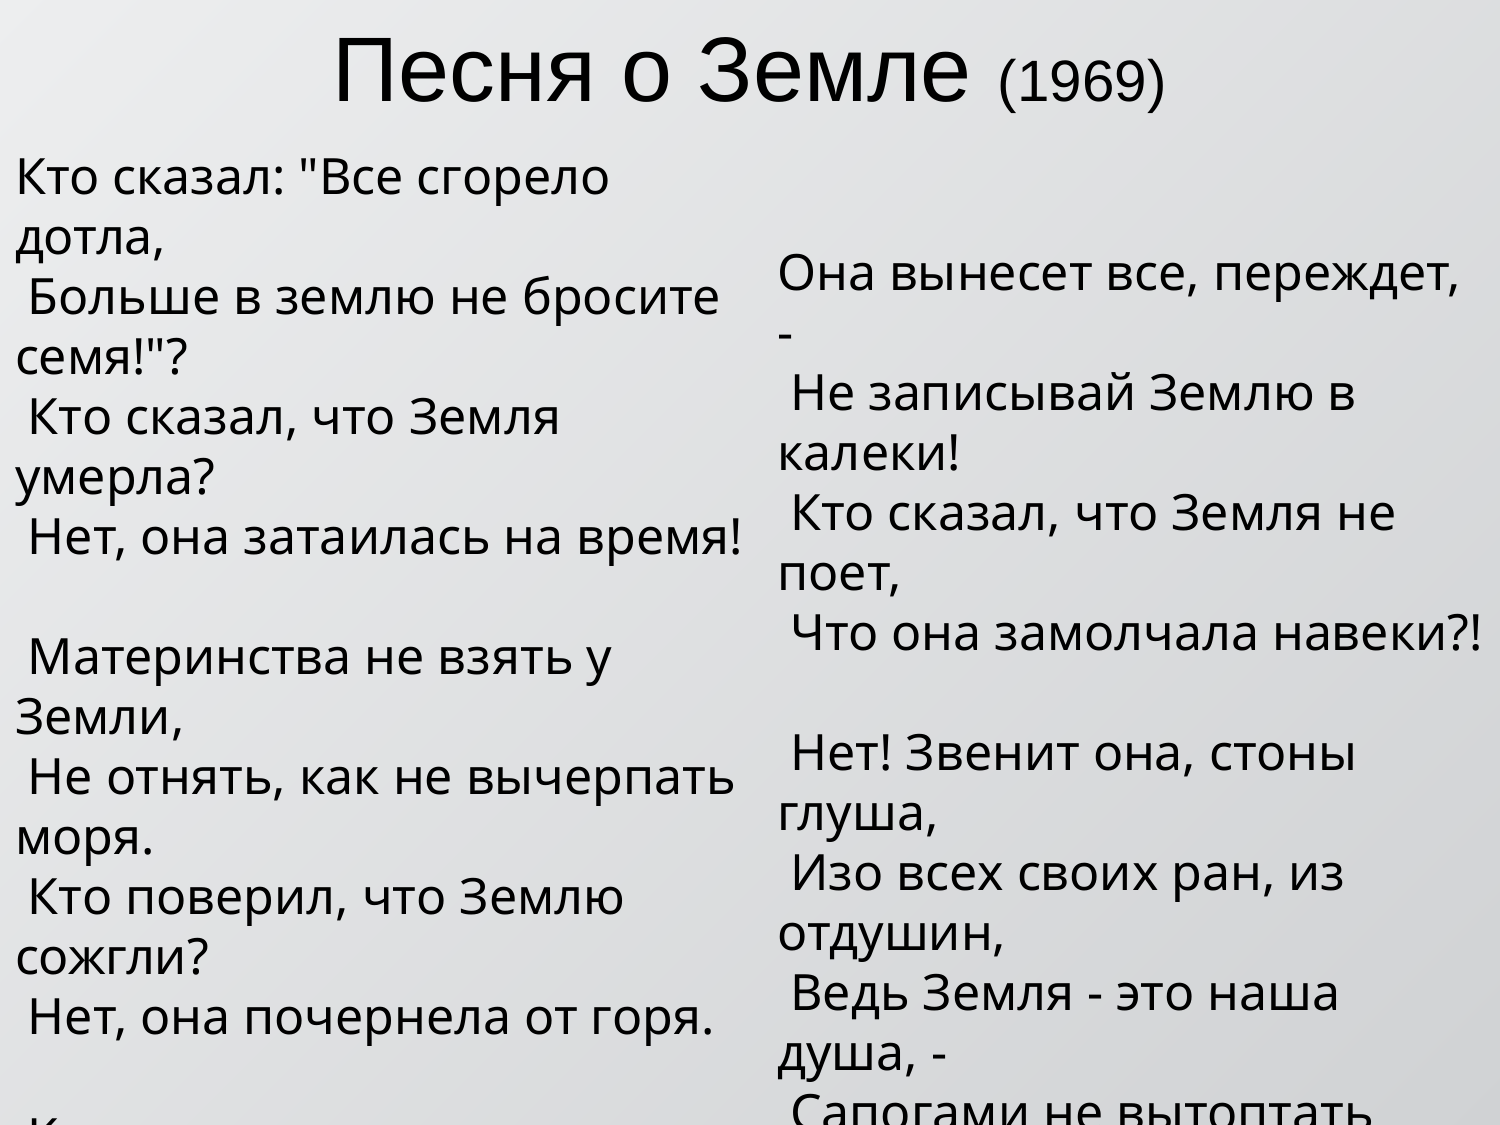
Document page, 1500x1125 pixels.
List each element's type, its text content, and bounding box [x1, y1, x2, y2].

list Кто сказал: "Все сгорело дотла, Больше в землю не бросите семя!"? Кто сказал, что Земля умерла? Нет, она затаилась на время! Материнства не взять у Земли, Не отнять, как не вычерпать моря. Кто поверил, что Землю сожгли? Нет, она почернела от горя. Как разрезы, траншеи легли, И воронки - как раны зияют. Обнаженные нервы Земли Неземное страдание знают. [0, 136, 763, 1102]
title Песня о Земле (1969) [74, 7, 1426, 124]
list Она вынесет все, переждет, - Не записывай Землю в калеки! Кто сказал, что Земля не поет, Что она замолчала навеки?! Нет! Звенит она, стоны глуша, Изо всех своих ран, из отдушин, Ведь Земля - это наша душа, - Сапогами не вытоптать душу! Кто поверил, что Землю сожгли?! Нет, она затаилась на время... [762, 232, 1500, 1006]
